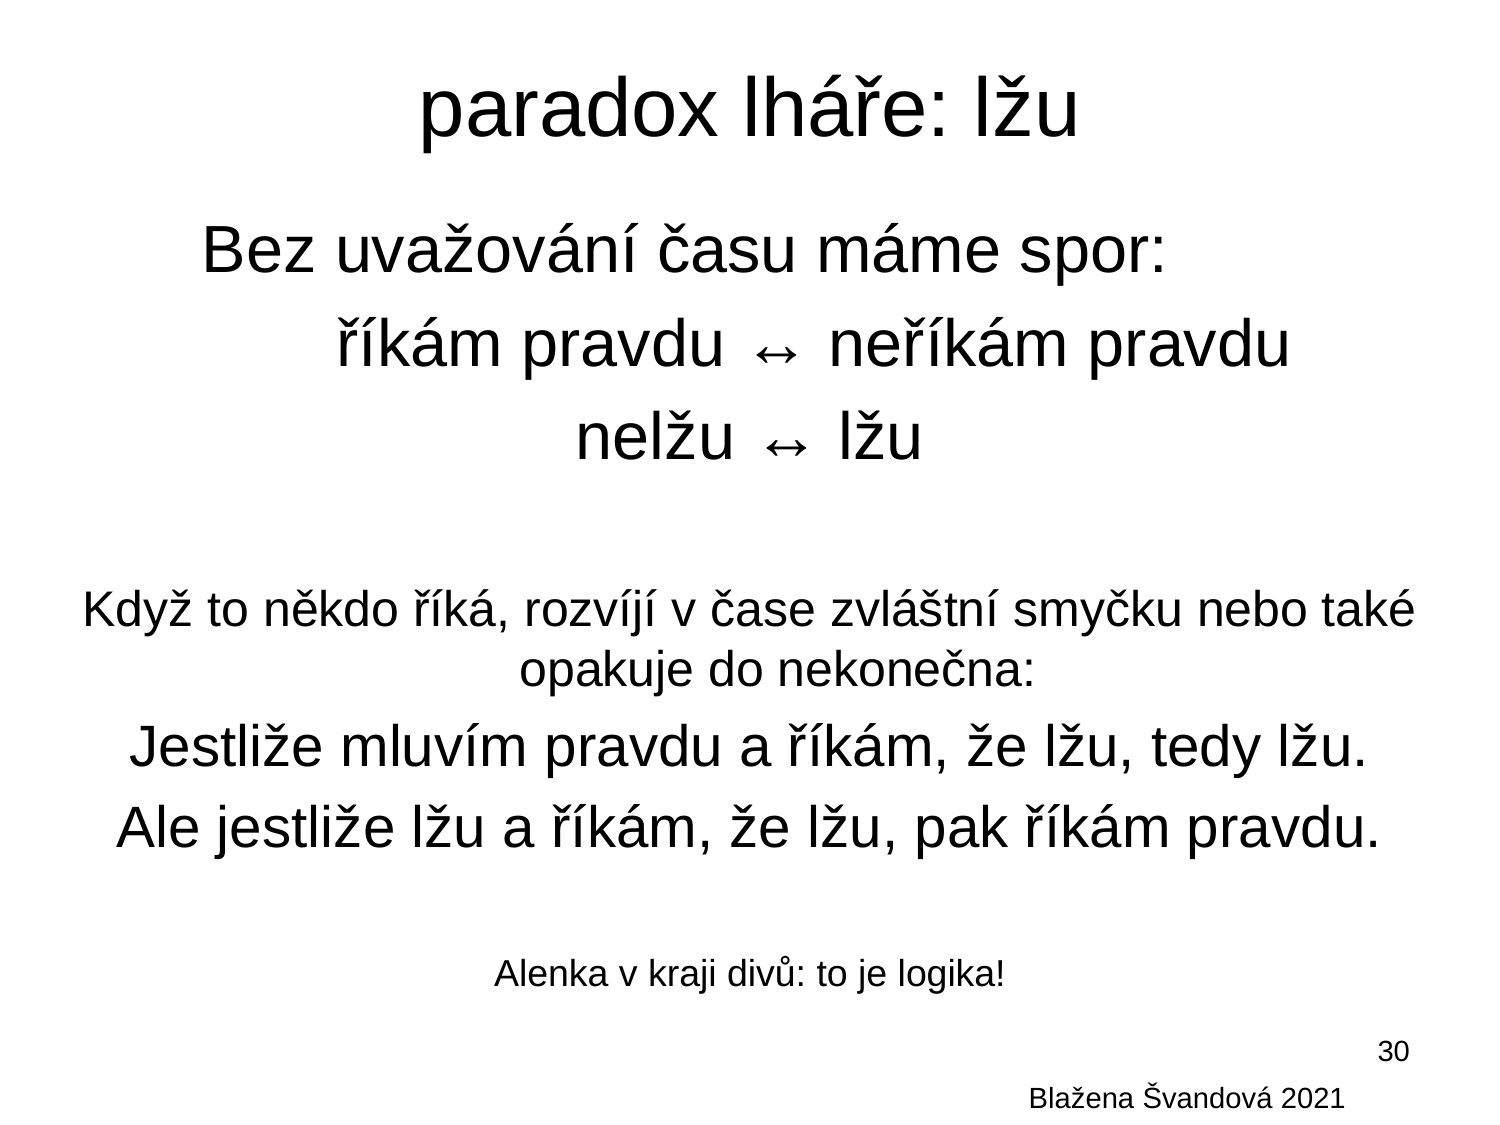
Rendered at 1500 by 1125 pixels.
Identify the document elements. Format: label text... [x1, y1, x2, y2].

list Bez uvažování času máme spor: říkám pravdu ↔ neříkám pravdu nelžu ↔ lžu Když to někdo říká, rozvíjí v čase zvláštní smyčku nebo také opakuje do nekonečna: Jestliže mluvím pravdu a říkám, že lžu, tedy lžu. Ale jestliže lžu a říkám, že lžu, pak říkám pravdu. Alenka v kraji divů: to je logika! [0, 198, 1500, 1017]
title paradox lháře: lžu [75, 9, 1425, 198]
slide_number 30 [1074, 1024, 1425, 1103]
footer Blažena Švandová 2021 [950, 1071, 1425, 1125]
